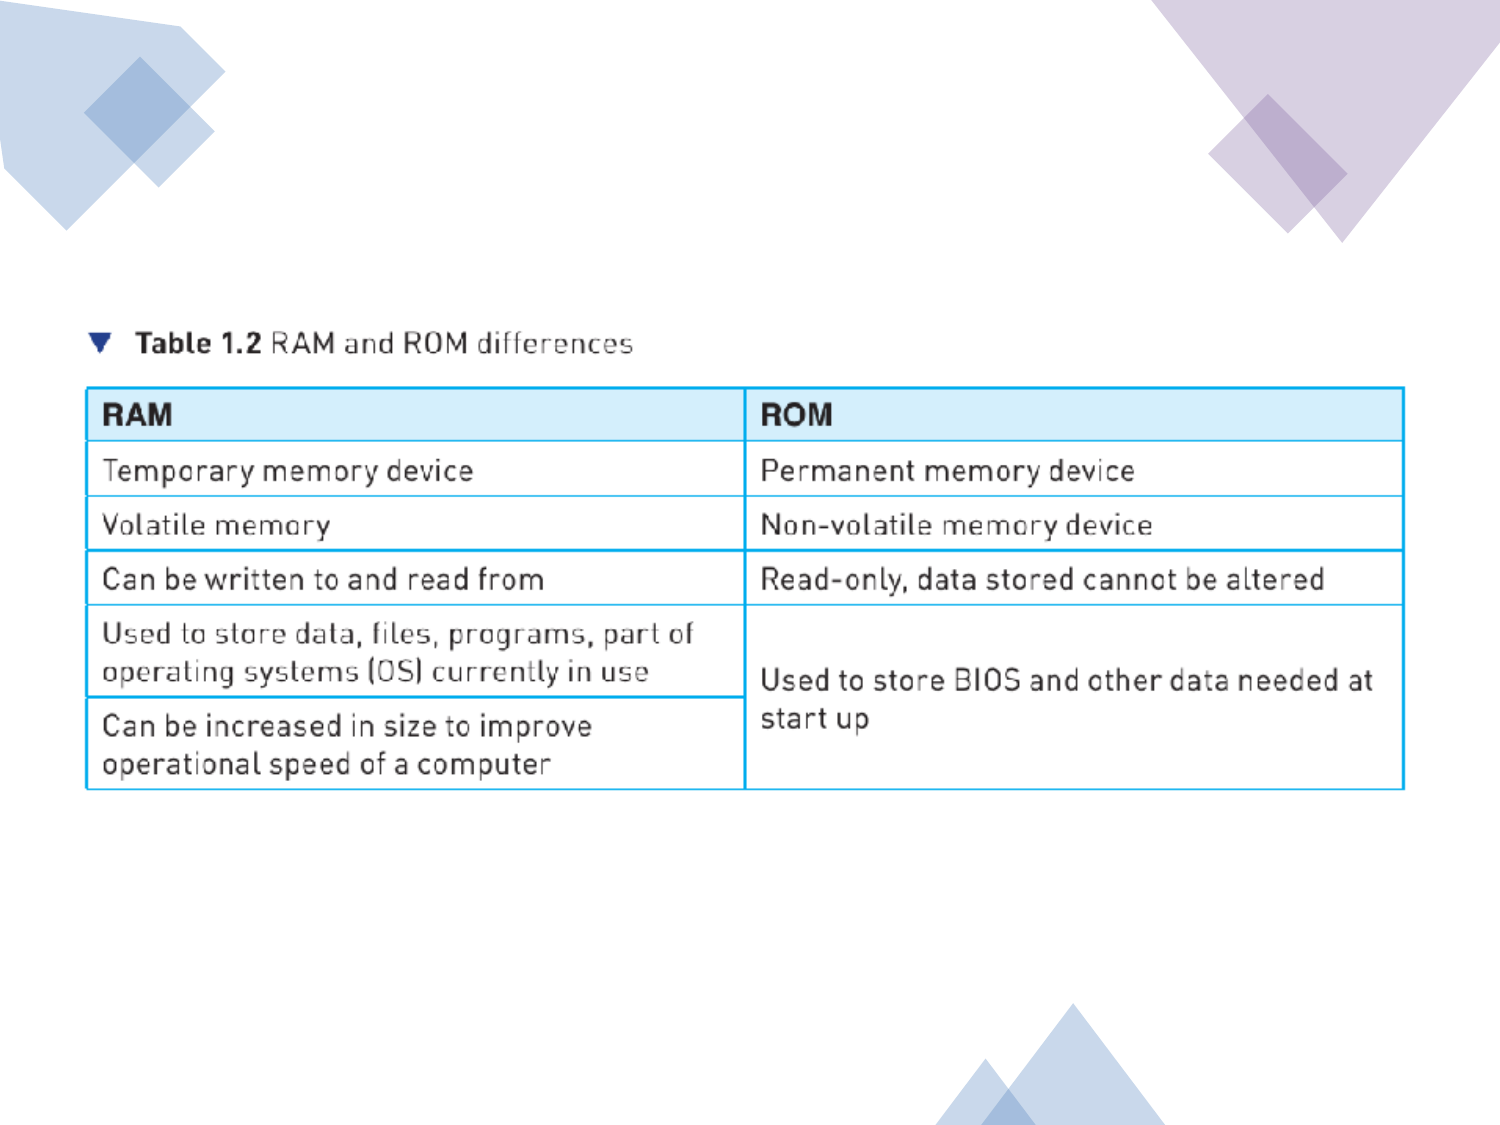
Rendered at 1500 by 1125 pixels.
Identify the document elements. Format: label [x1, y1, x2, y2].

text_box [1149, 0, 1500, 245]
picture [78, 322, 1422, 803]
text_box [933, 1056, 1038, 1125]
text_box [1009, 1001, 1167, 1125]
text_box [1206, 118, 1314, 236]
text_box [81, 54, 217, 190]
text_box [0, 0, 1500, 1125]
text_box [0, 0, 228, 233]
